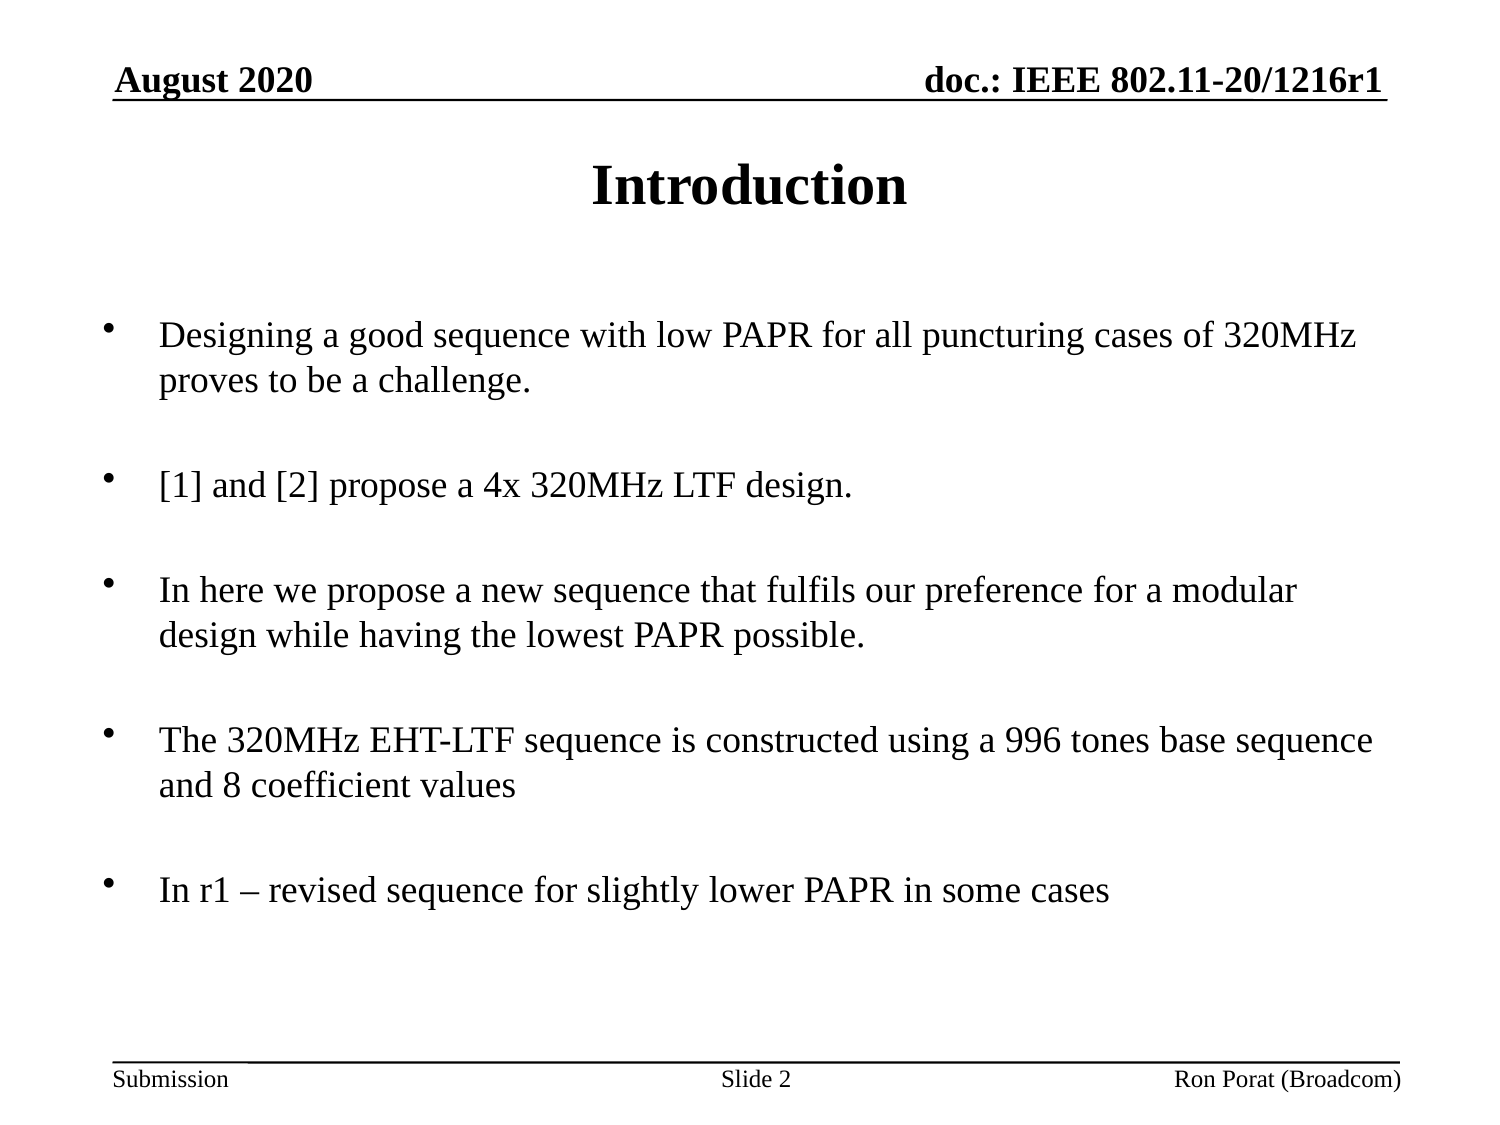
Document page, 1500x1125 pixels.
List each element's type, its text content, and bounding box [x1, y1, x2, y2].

footer Ron Porat (Broadcom) [1170, 1061, 1402, 1093]
title Introduction [112, 112, 1388, 249]
slide_number Slide 2 [712, 1061, 800, 1093]
list Designing a good sequence with low PAPR for all puncturing cases of 320MHz proves to be a challenge. [1] and [2] propose a 4x 320MHz LTF design. In here we propose a new sequence that fulfils our preference for a modular design while having the lowest PAPR possible. The 320MHz EHT-LTF sequence is constructed using a 996 tones base sequence and 8 coefficient values In r1 – revised sequence for slightly lower PAPR in some cases [87, 249, 1413, 1001]
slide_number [114, 54, 316, 101]
